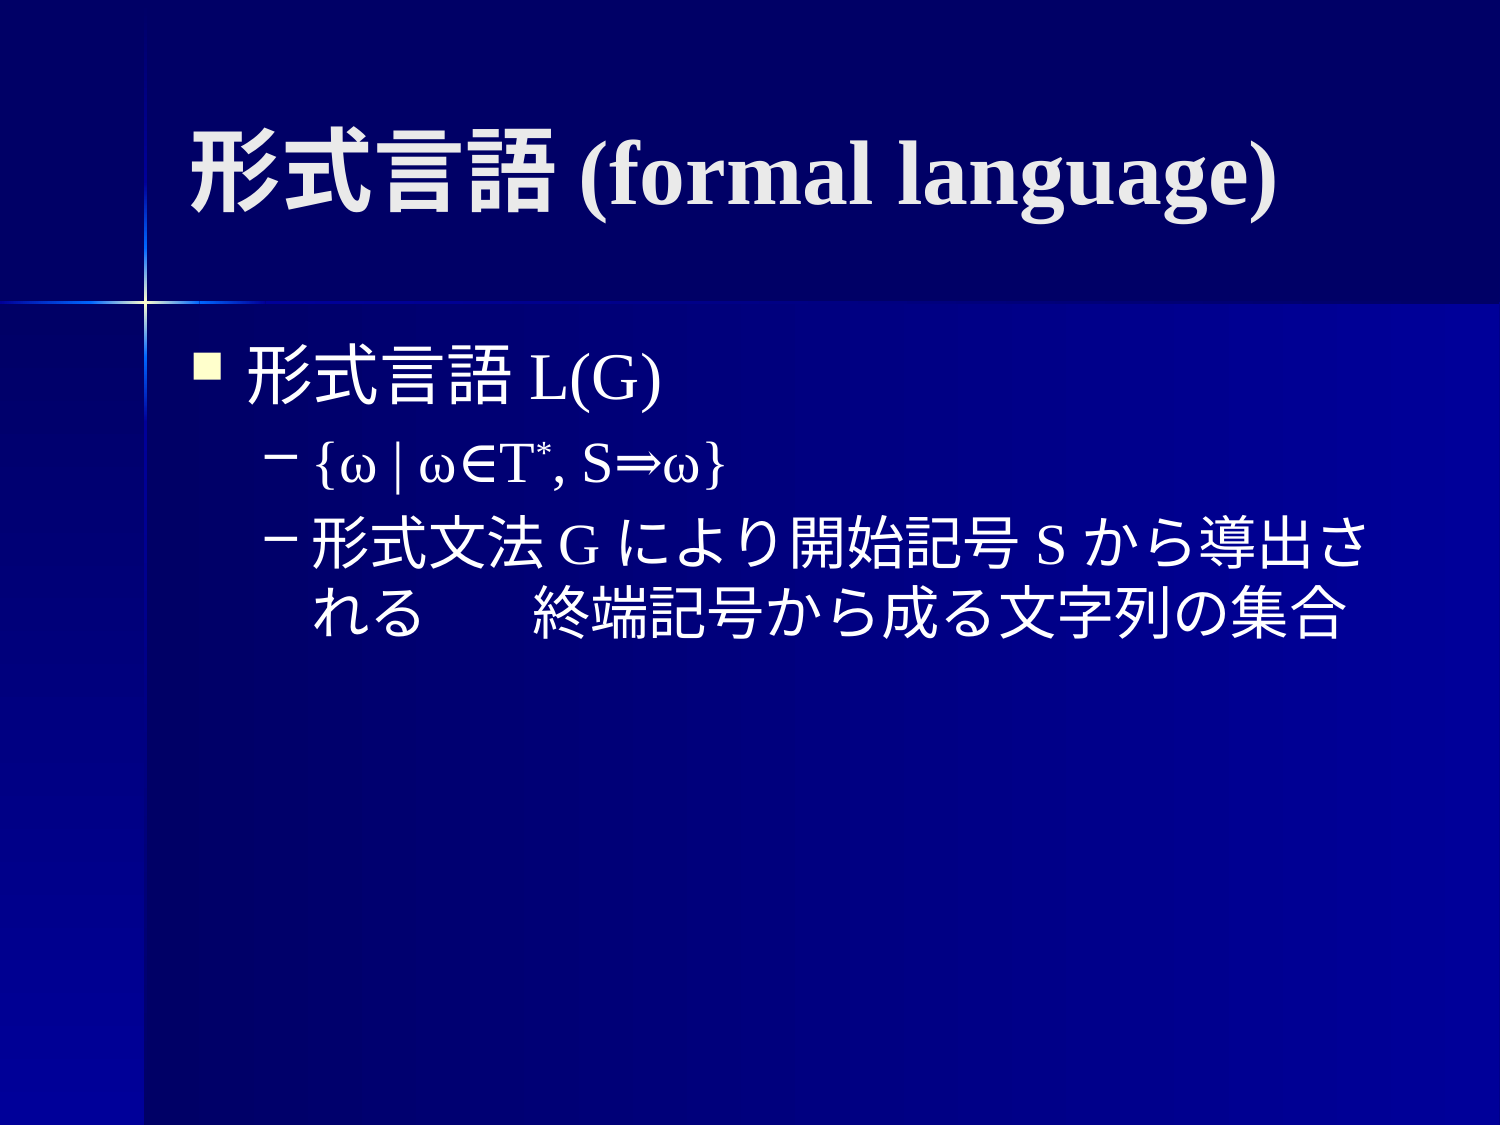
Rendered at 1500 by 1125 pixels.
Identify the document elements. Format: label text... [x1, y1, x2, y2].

list 形式言語L(G) {ω | ω∈T*, S⇒ω} 形式文法Gにより開始記号Sから導出される 終端記号から成る文字列の集合 [174, 324, 1413, 1001]
title 形式言語(formal language) [174, 49, 1413, 286]
